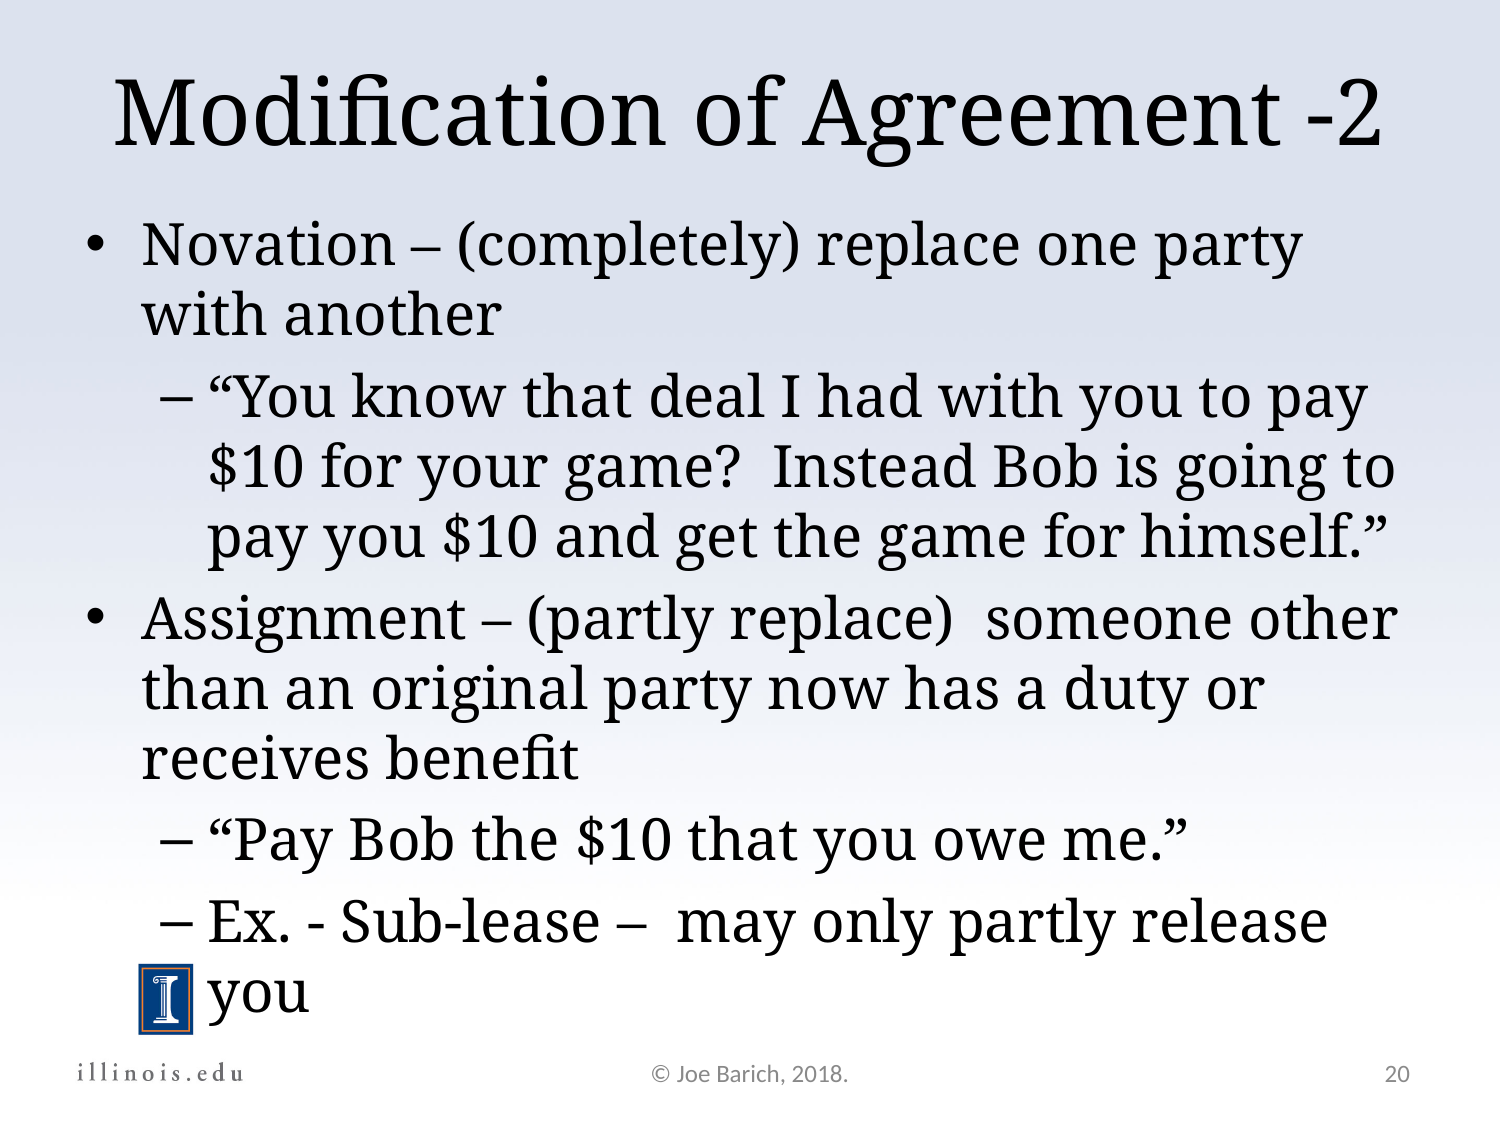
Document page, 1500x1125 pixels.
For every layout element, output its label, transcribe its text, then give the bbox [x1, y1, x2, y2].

title Modification of Agreement -2 [74, 44, 1426, 173]
slide_number 20 [1074, 1042, 1425, 1103]
footer © Joe Barich, 2018. [512, 1042, 988, 1103]
list Novation – (completely) replace one party with another “You know that deal I had with you to pay $10 for your game? Instead Bob is going to pay you $10 and get the game for himself.” Assignment – (partly replace) someone other than an original party now has a duty or receives benefit “Pay Bob the $10 that you owe me.” Ex. - Sub-lease – may only partly release you [70, 199, 1421, 1026]
picture [0, 0, 1500, 1125]
